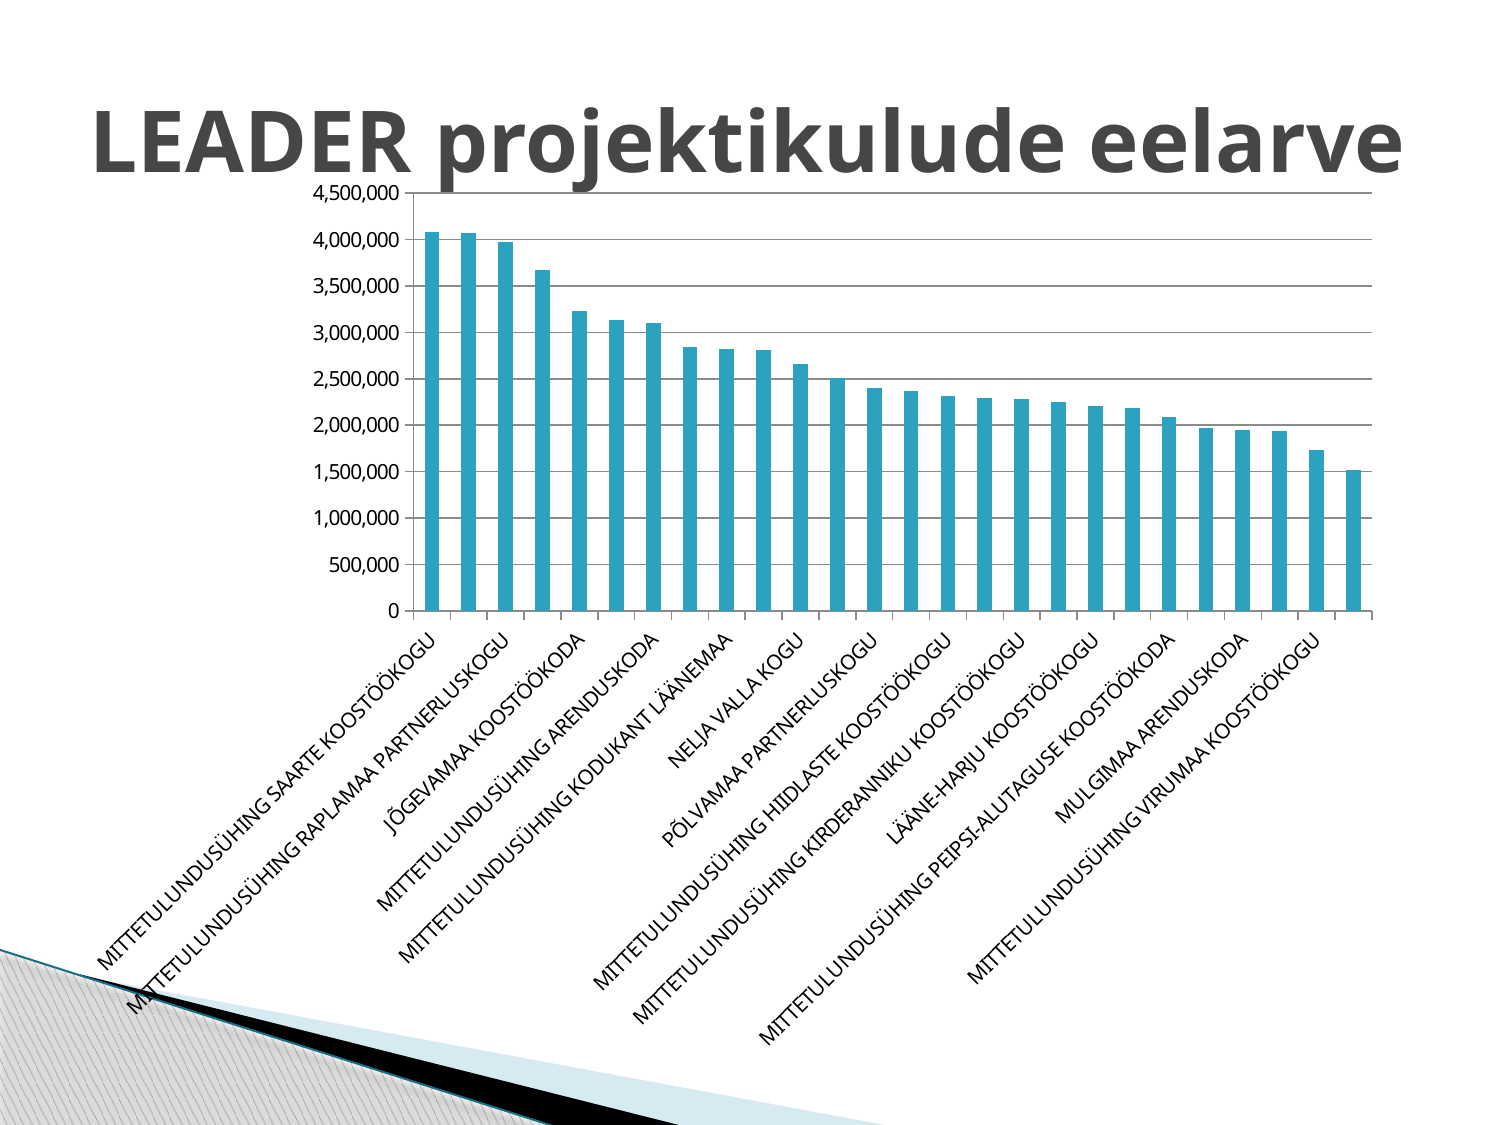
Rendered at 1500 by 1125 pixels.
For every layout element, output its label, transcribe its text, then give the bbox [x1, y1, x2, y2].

chart [64, 160, 1400, 1071]
title LEADER projektikulude eelarve [75, 45, 1425, 233]
